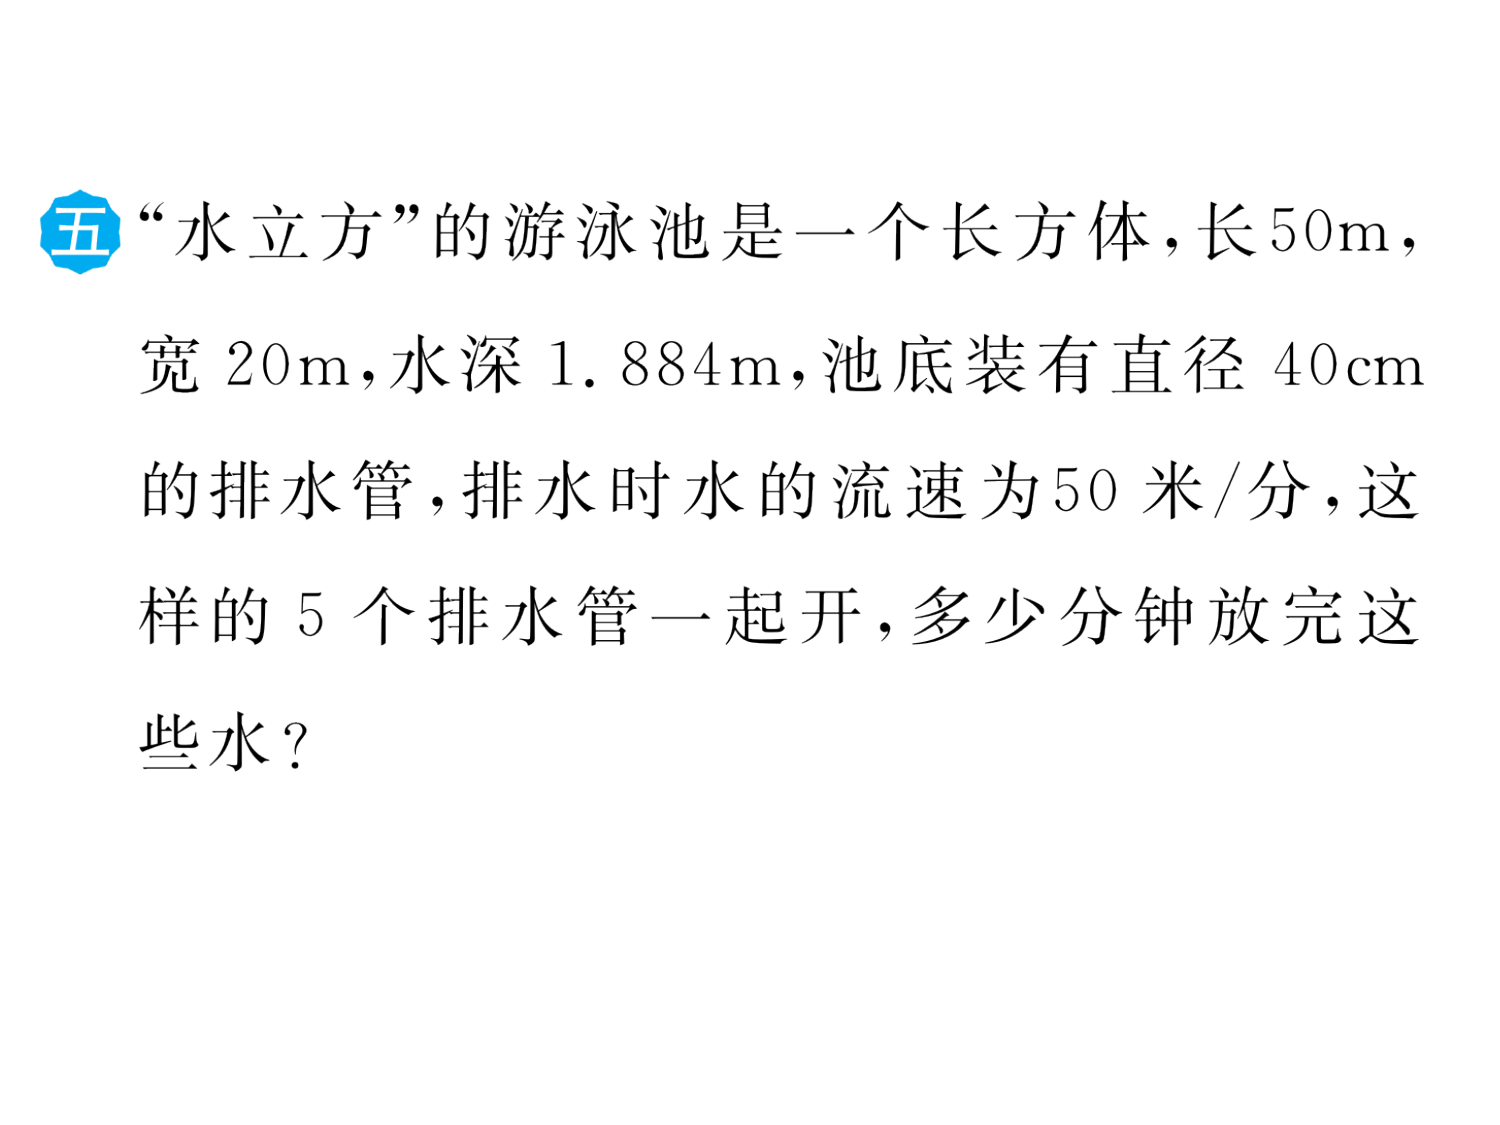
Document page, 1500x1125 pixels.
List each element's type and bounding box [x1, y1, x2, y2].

picture [35, 177, 1453, 806]
